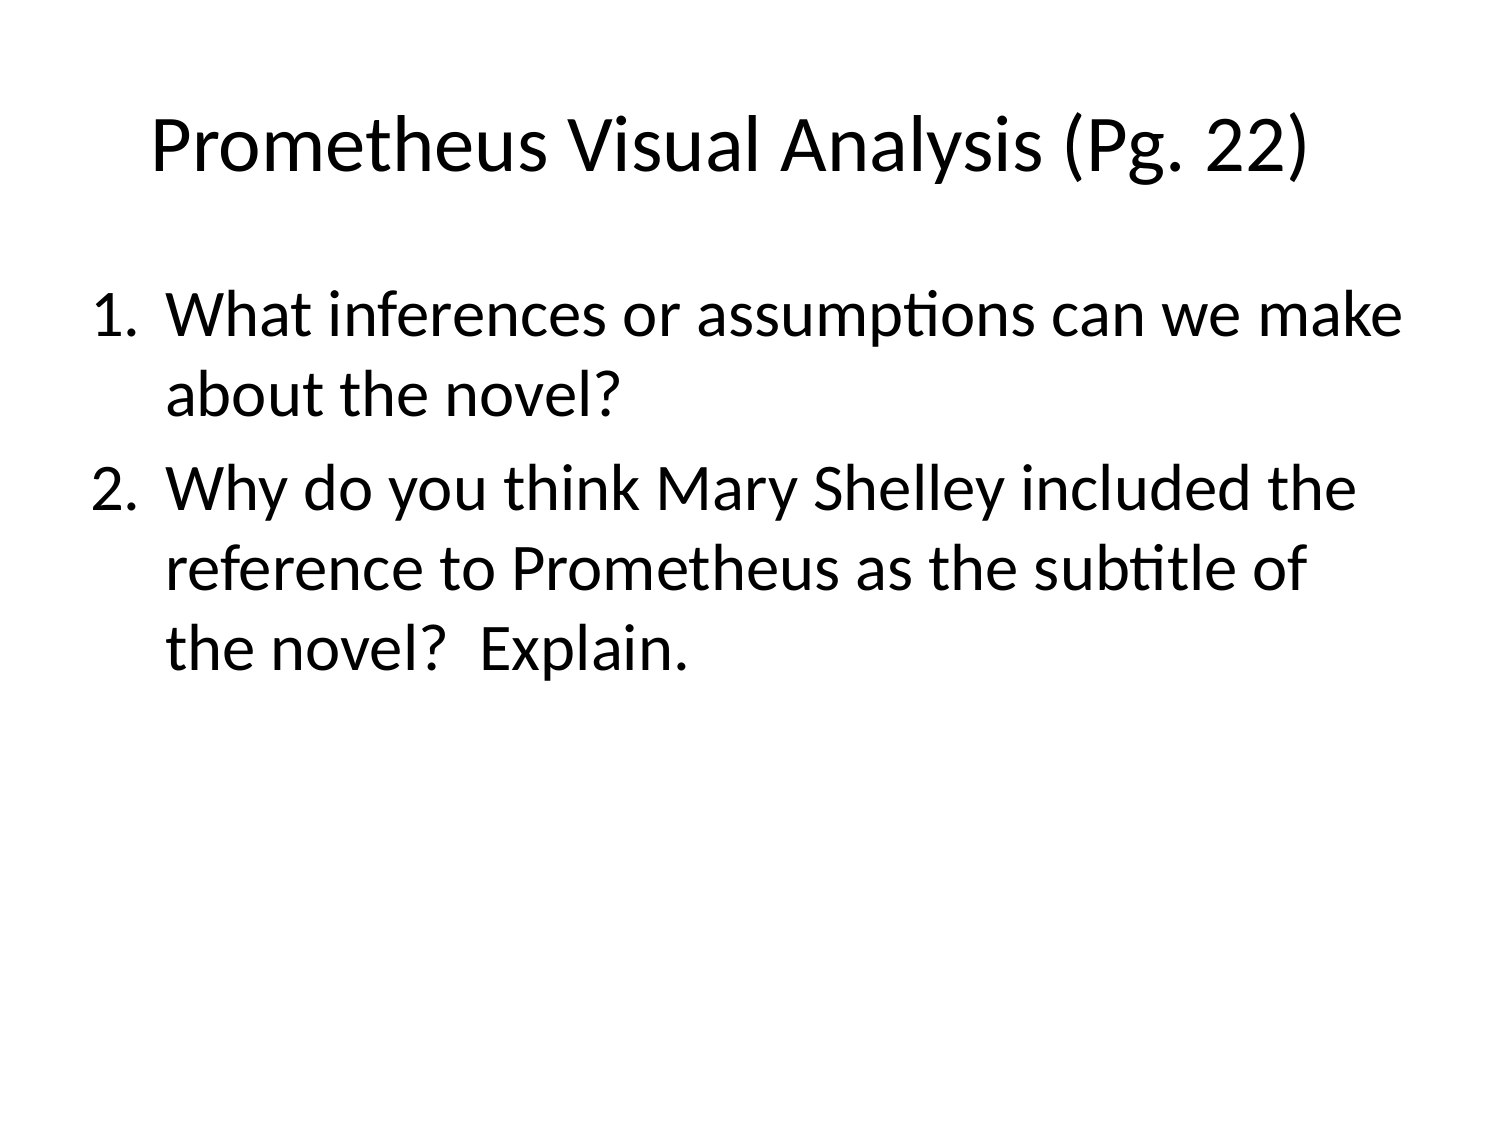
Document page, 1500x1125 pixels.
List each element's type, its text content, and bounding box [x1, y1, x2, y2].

list What inferences or assumptions can we make about the novel? Why do you think Mary Shelley included the reference to Prometheus as the subtitle of the novel? Explain. [75, 262, 1425, 1005]
title Prometheus Visual Analysis (Pg. 22) [75, 45, 1425, 233]
